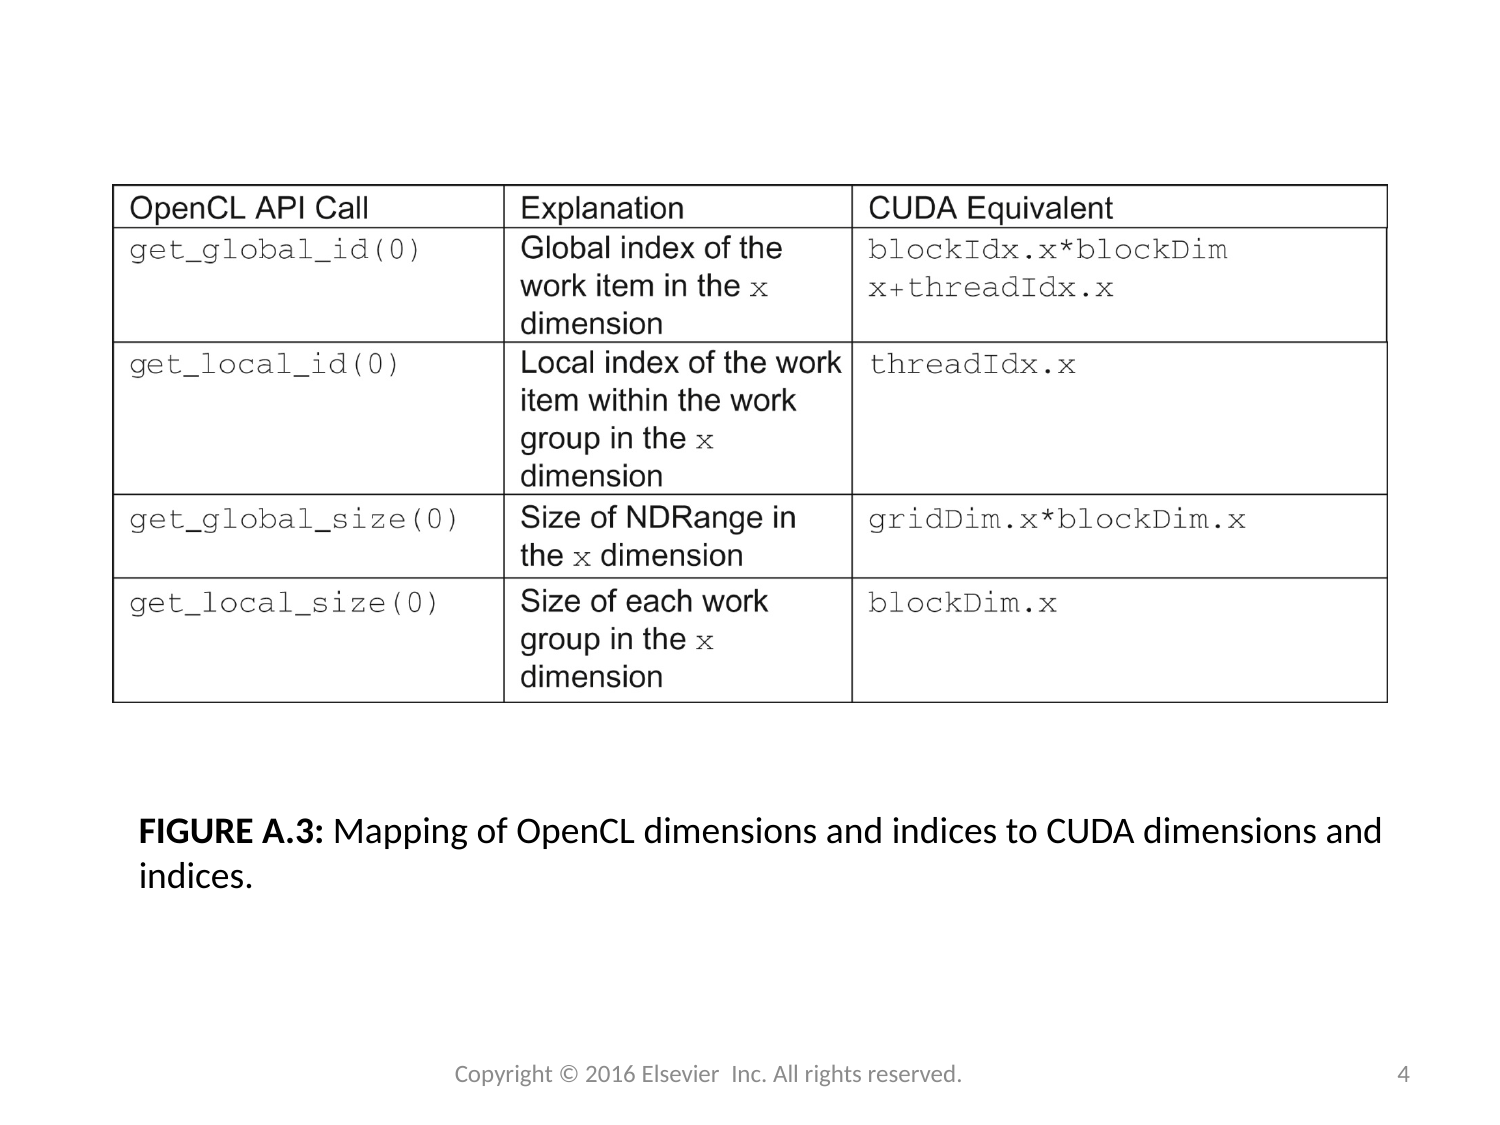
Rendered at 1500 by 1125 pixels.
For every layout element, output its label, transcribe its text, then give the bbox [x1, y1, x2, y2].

footer Copyright © 2016 Elsevier Inc. All rights reserved. [431, 1042, 988, 1103]
text_box FIGURE A.3: Mapping of OpenCL dimensions and indices to CUDA dimensions and indices. [123, 798, 1459, 904]
picture [112, 184, 1388, 703]
slide_number 4 [1074, 1042, 1425, 1103]
